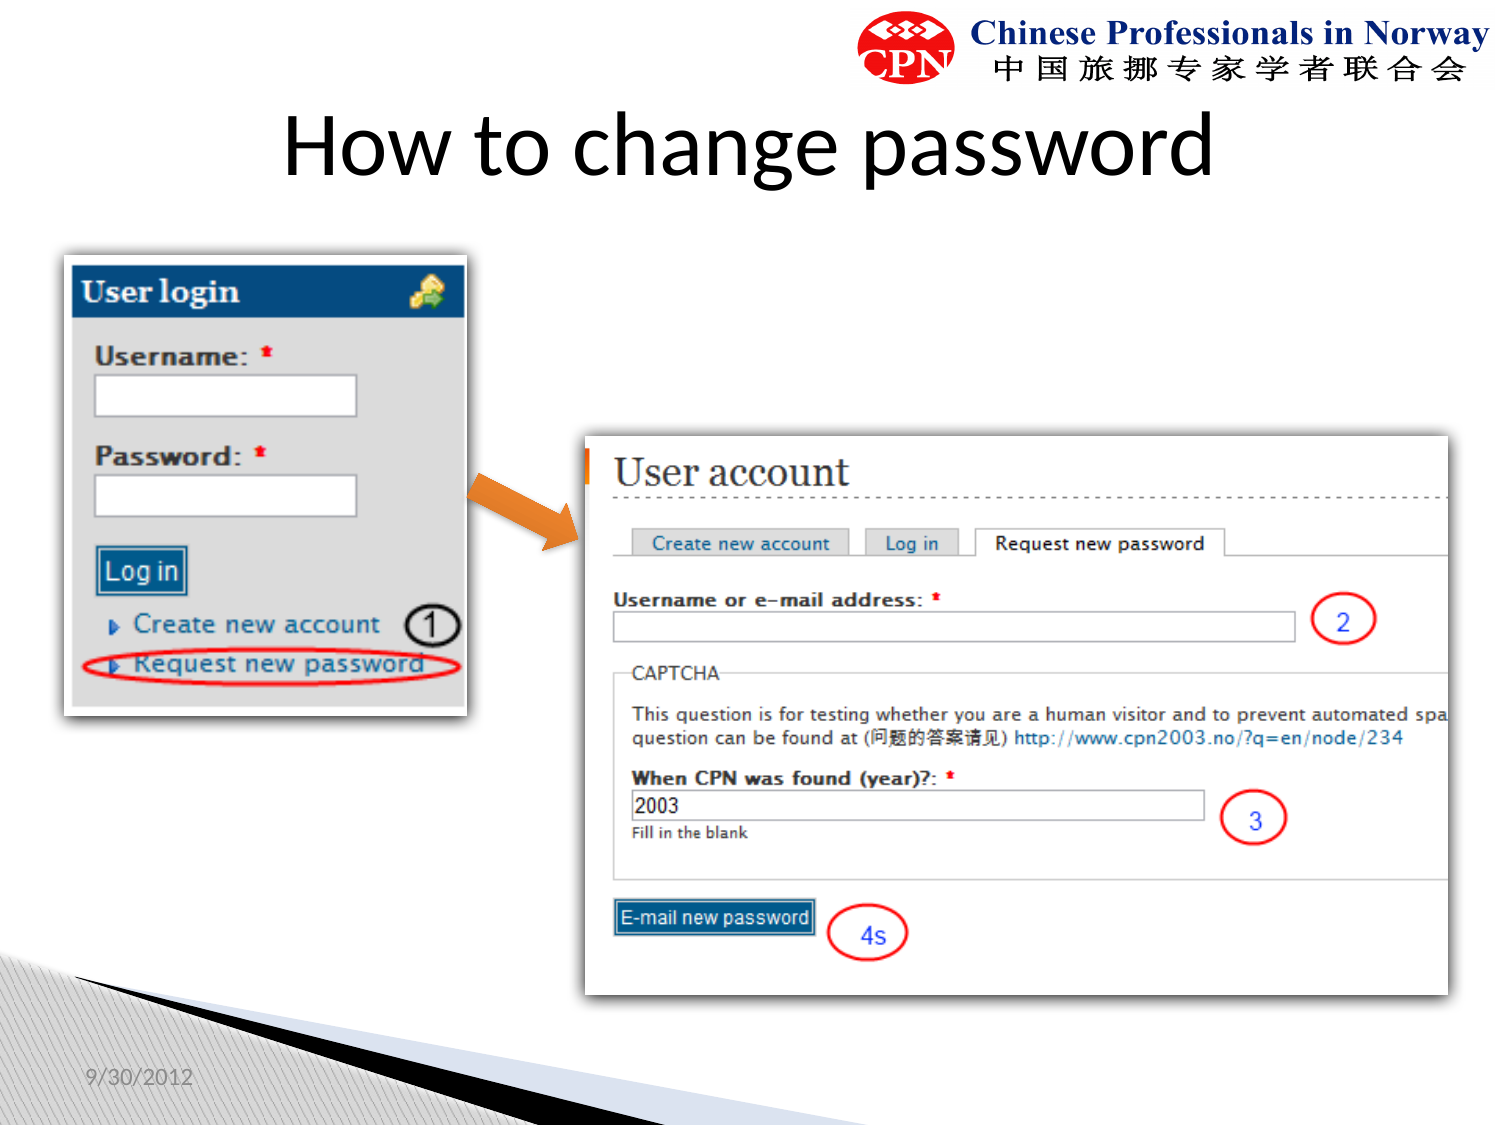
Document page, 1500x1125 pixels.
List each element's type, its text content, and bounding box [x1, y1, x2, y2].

picture [584, 436, 1448, 996]
picture [350, 1065, 371, 1072]
picture [850, 7, 1495, 90]
text_box [472, 473, 579, 551]
picture [287, 1045, 302, 1050]
picture [64, 255, 467, 716]
title How to change password [75, 45, 1425, 233]
picture [306, 1051, 327, 1058]
picture [328, 1058, 349, 1065]
picture [243, 1031, 255, 1035]
picture [221, 1024, 233, 1028]
picture [372, 1072, 538, 1125]
picture [265, 1038, 280, 1043]
